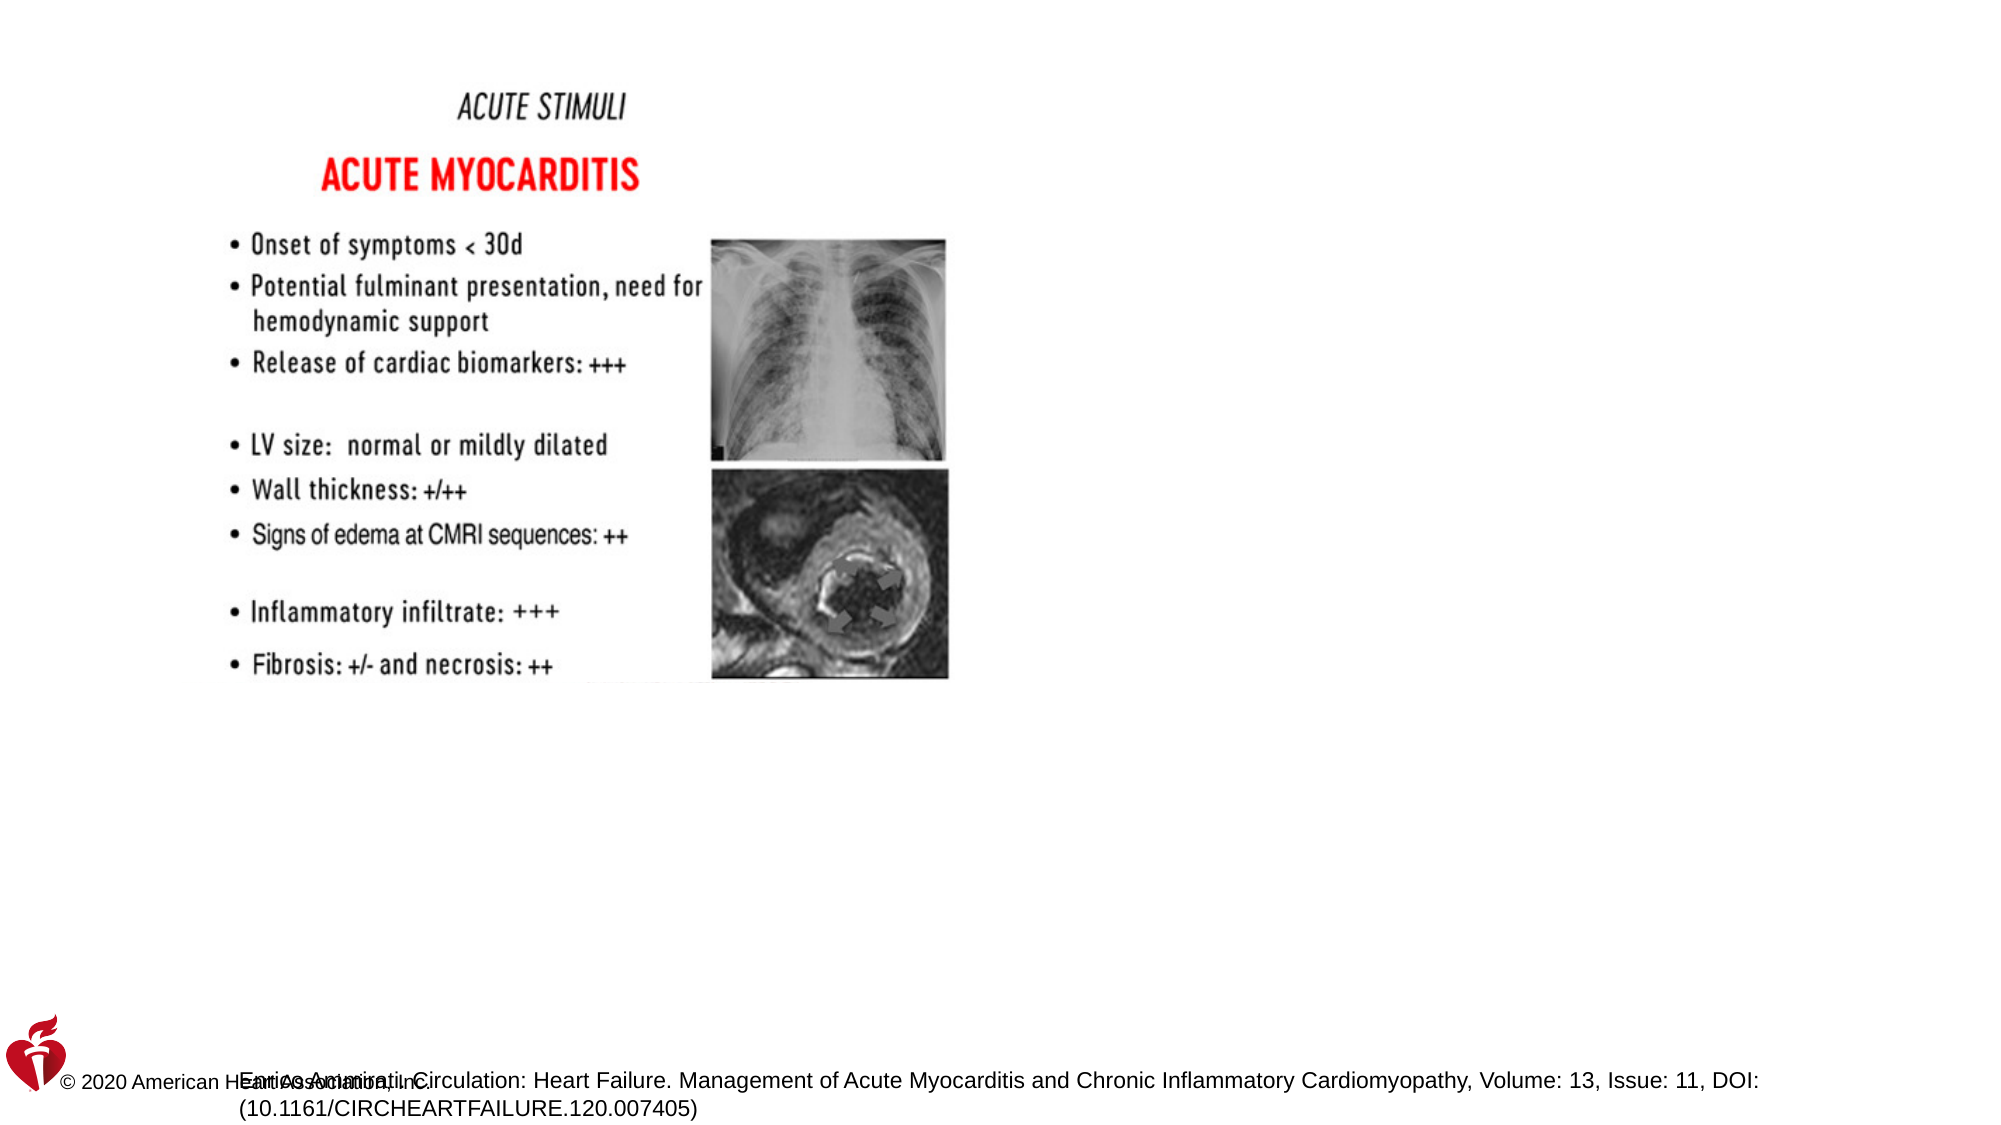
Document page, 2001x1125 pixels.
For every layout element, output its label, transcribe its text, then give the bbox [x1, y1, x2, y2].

text_box Enrico Ammirati. Circulation: Heart Failure. Management of Acute Myocarditis and Chronic Inflammatory Cardiomyopathy, Volume: 13, Issue: 11, DOI: (10.1161/CIRCHEARTFAILURE.120.007405) [0, 1095, 2000, 1125]
picture [181, 82, 964, 683]
text_box © 2020 American Heart Association, Inc. [6, 1068, 485, 1102]
picture [6, 1013, 66, 1092]
